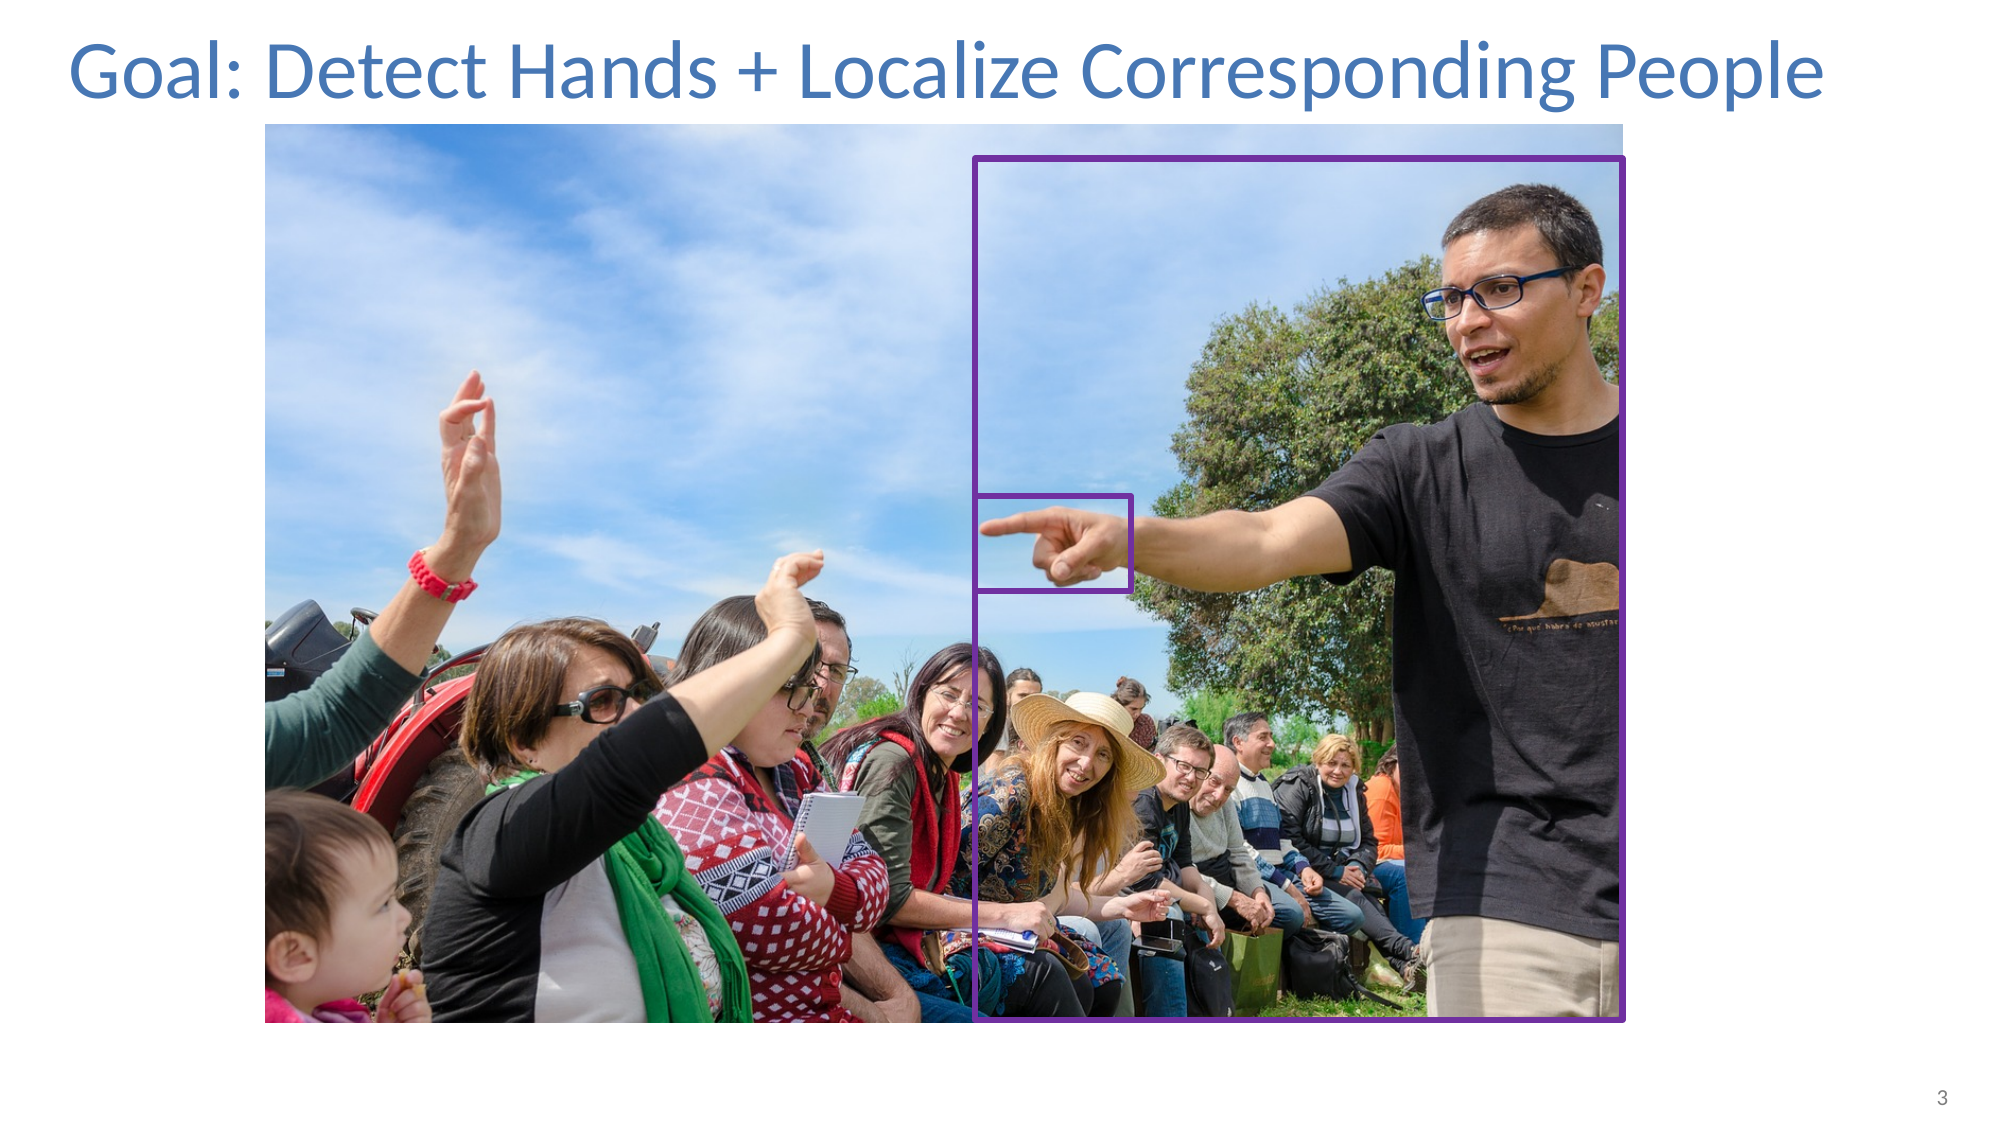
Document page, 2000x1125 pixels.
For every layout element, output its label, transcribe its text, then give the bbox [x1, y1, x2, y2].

picture [265, 123, 1623, 1024]
title Goal: Detect Hands + Localize Corresponding People [68, 0, 1869, 159]
slide_number 3 [1688, 1066, 1964, 1125]
